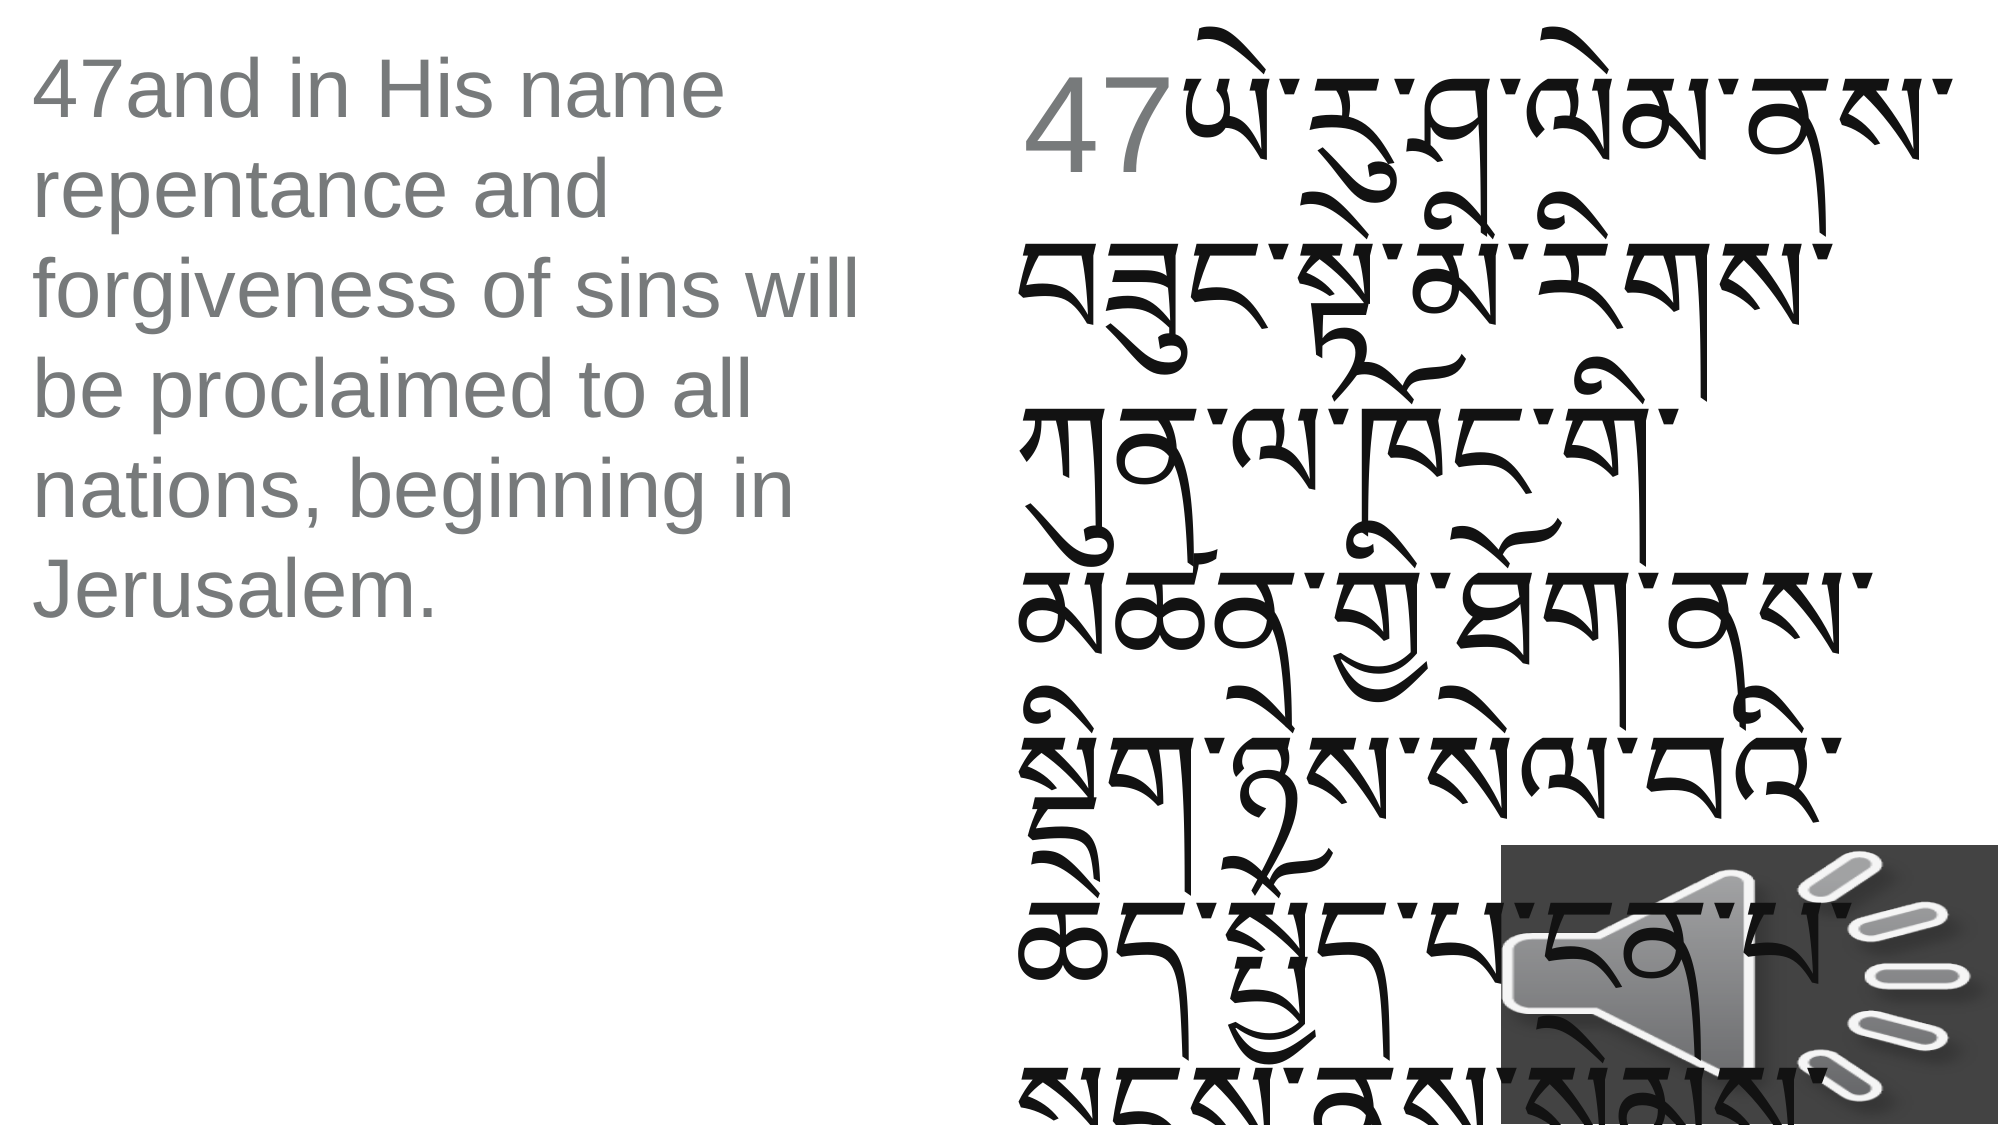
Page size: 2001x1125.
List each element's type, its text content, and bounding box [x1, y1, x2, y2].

picture [1500, 843, 2000, 1125]
text_box 47and in His name repentance and forgiveness of sins will be proclaimed to all nations, beginning in Jerusalem. [18, 27, 973, 1104]
text_box 47ཡེ་རུ་ཤ་ལེམ་ནས་བཟུང་སྟེ་མི་རིགས་ཀུན་ལ་ཁོང་གི་མཚན་གྱི་ཐོག་ནས་སྡིག་ཉེས་སེལ་བའི་ཆེད་སྤྱོད་པ་ངན་པ་སྤངས་ནས་སེམས་བསྒྱུར་བ་དེ་སྒྲོག་དགོས་པ་བྲིས་འདུག [999, 27, 2000, 1104]
